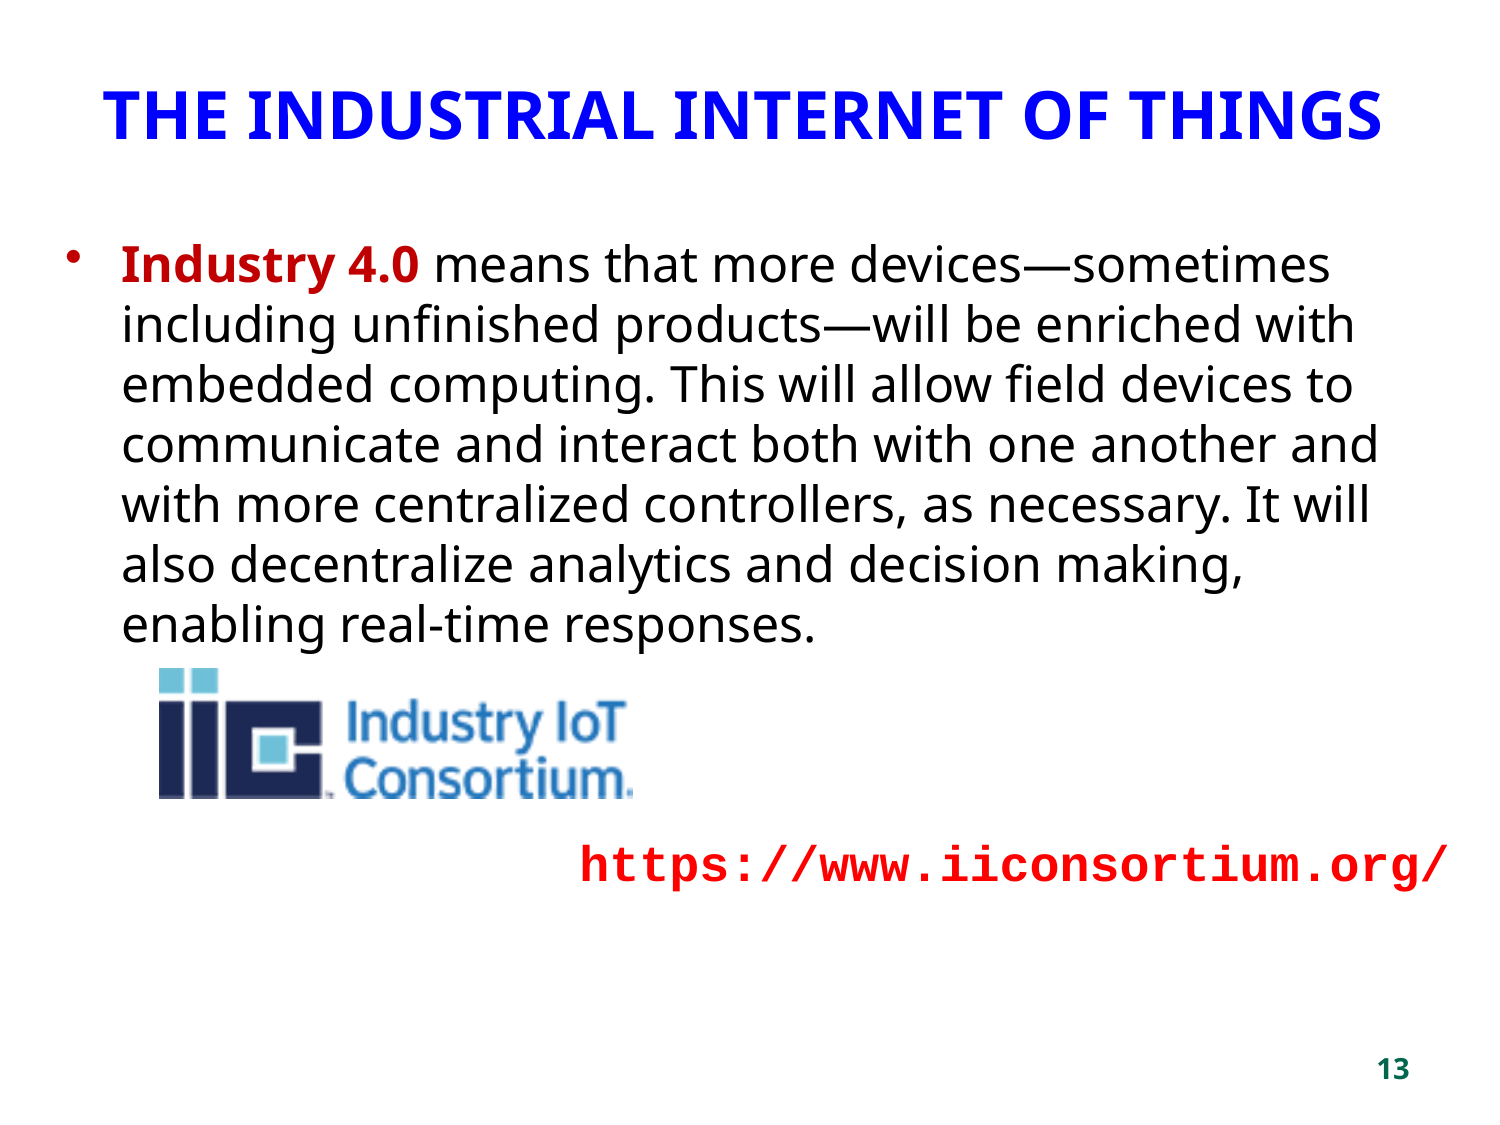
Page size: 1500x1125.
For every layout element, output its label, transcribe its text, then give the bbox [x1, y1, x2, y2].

list Industry 4.0 means that more devices—sometimes including unfinished products—will be enriched with embedded computing. This will allow field devices to communicate and interact both with one another and with more centralized controllers, as necessary. It will also decentralize analytics and decision making, enabling real-time responses. [50, 224, 1450, 1000]
picture [159, 668, 633, 799]
slide_number 13 [1074, 1042, 1426, 1103]
text_box https://www.iiconsortium.org/ [564, 823, 1465, 899]
title THE INDUSTRIAL INTERNET OF THINGS [50, 50, 1438, 175]
